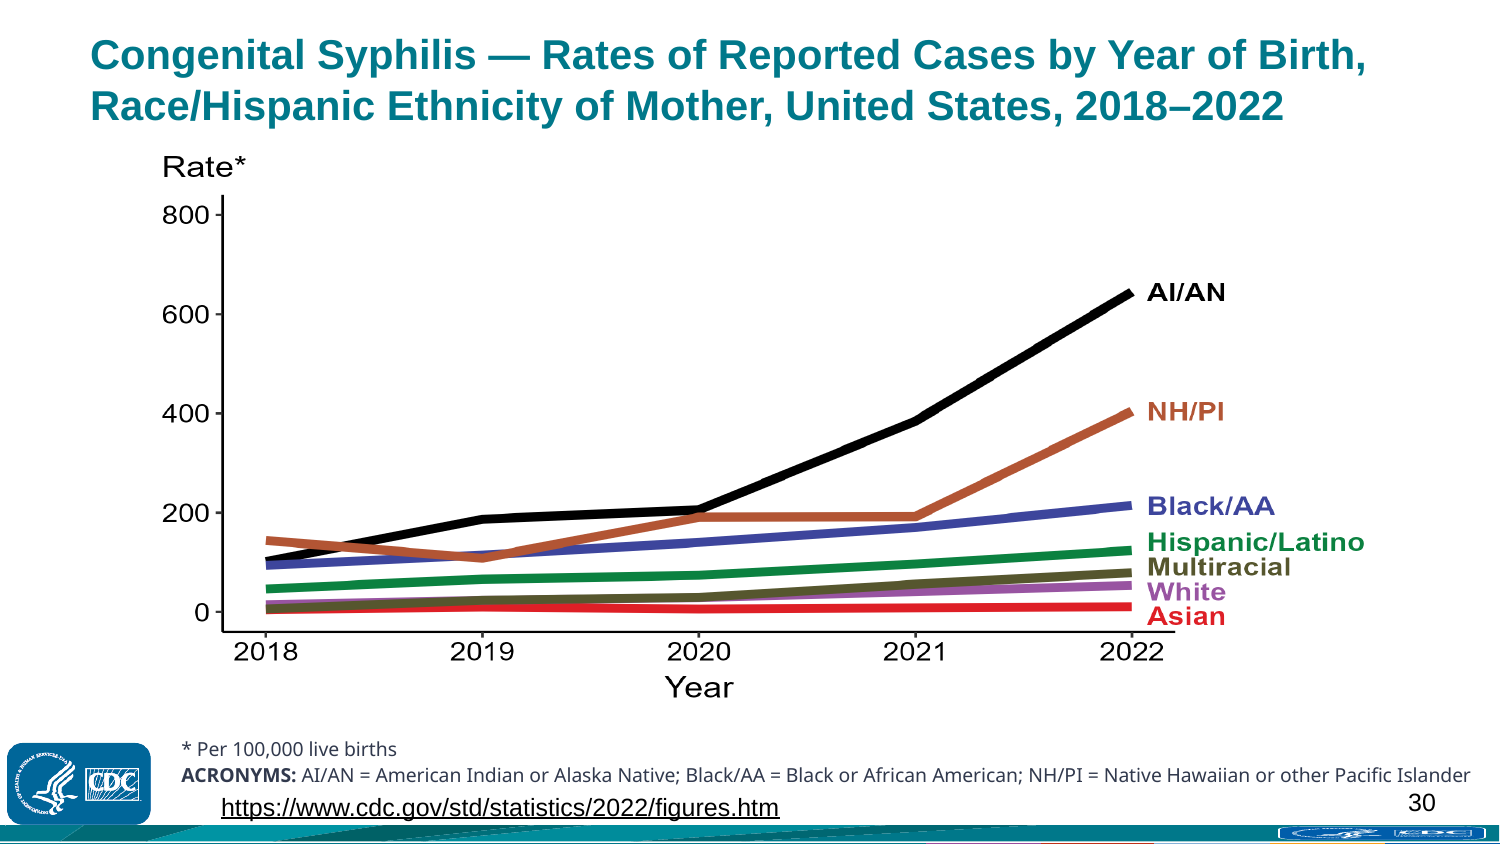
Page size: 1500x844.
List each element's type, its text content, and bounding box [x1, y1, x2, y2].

text_box https://www.cdc.gov/std/statistics/2022/figures.htm [206, 783, 1204, 829]
picture [147, 144, 1378, 715]
title Congenital Syphilis — Rates of Reported Cases by Year of Birth, Race/Hispanic Ethnicity of Mother, United States, 2018–2022 [75, 19, 1425, 144]
list * Per 100,000 live births ACRONYMS: AI/AN = American Indian or Alaska Native; Black/AA = Black or African American; NH/PI = Native Hawaiian or other Pacific Islander [166, 718, 1500, 825]
picture [5, 741, 152, 826]
